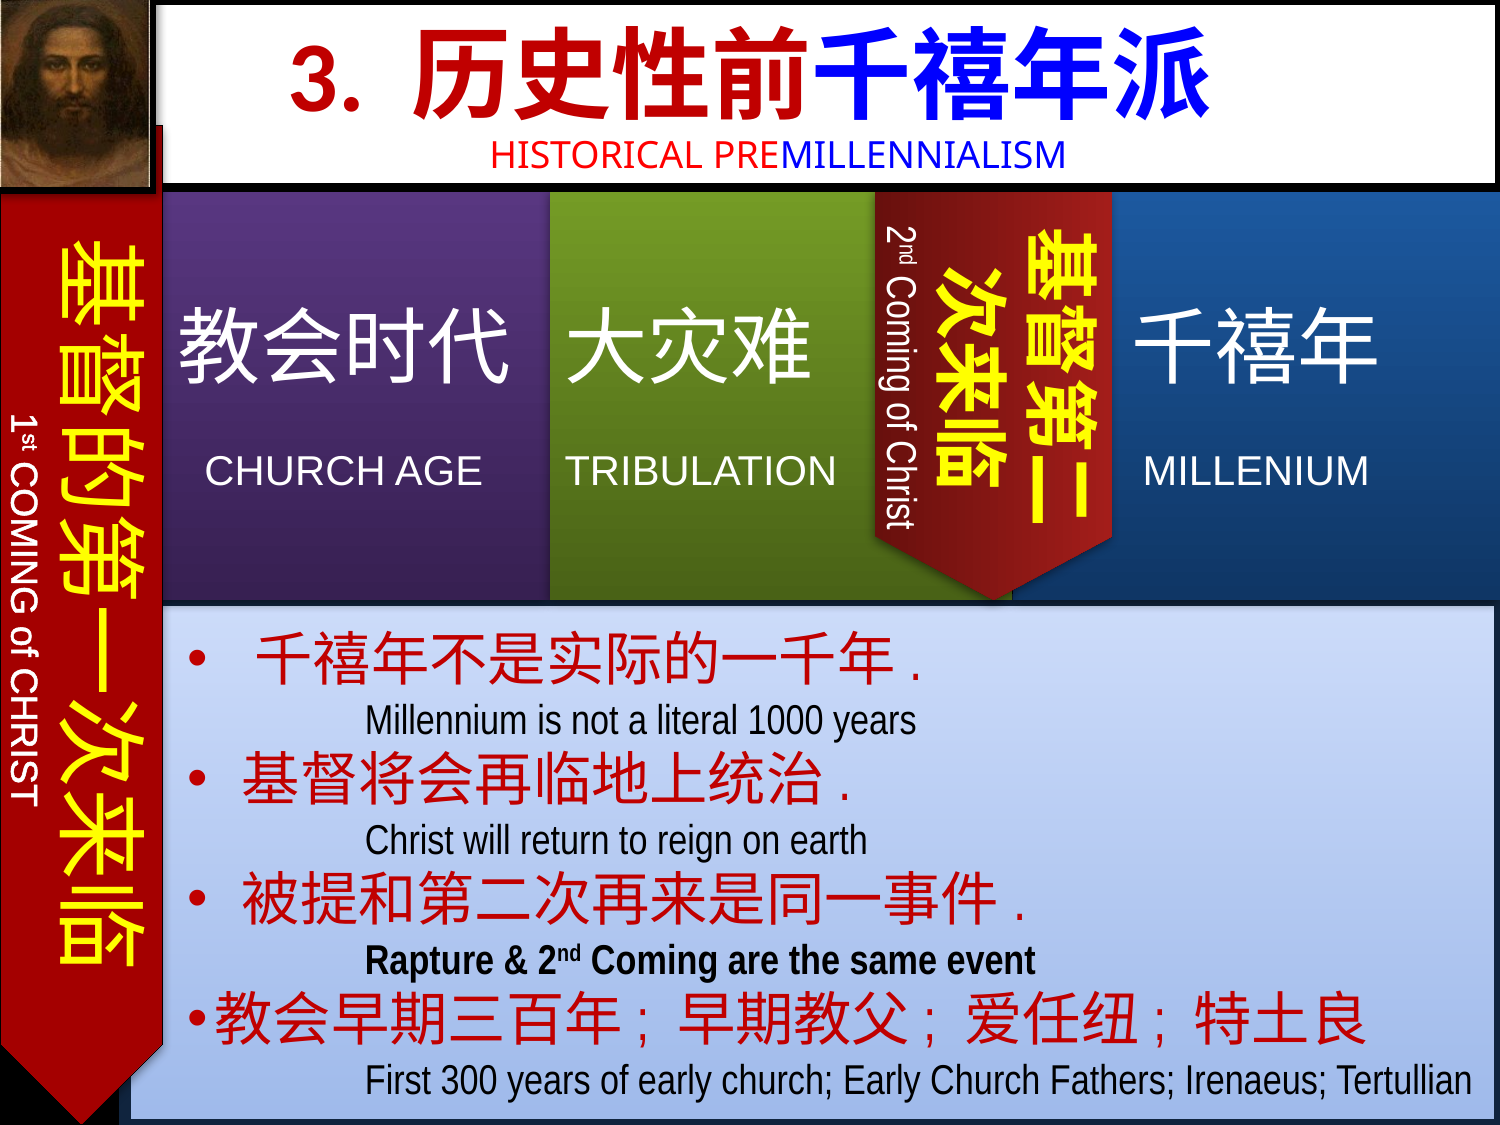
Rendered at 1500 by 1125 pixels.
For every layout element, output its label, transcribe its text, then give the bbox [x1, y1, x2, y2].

text_box 基督第二次来临 2nd Coming of Christ [874, 192, 1113, 601]
text_box 基督的第一次来临 1st COMING of CHRIST [0, 199, 163, 1125]
text_box 千禧年不是实际的一千年. Millennium is not a literal 1000 years 基督将会再临地上统治. Christ will return to reign on earth 被提和第二次再来是同一事件. Rapture & 2nd Coming are the same event 教会早期三百年; 早期教父; 爱任纽; 特土良 First 300 years of early church; Early Church Fathers; Irenaeus; Tertullian [124, 611, 1500, 1125]
text_box 教会时代 CHURCH AGE [169, 192, 544, 601]
text_box 千禧年 MILLENIUM [1020, 192, 1500, 601]
text_box 大灾难 TRIBULATION [549, 192, 969, 601]
picture [0, 0, 151, 188]
title 3. 历史性前千禧年派 HISTORICAL PREMILLENNIALISM [165, 0, 1500, 192]
